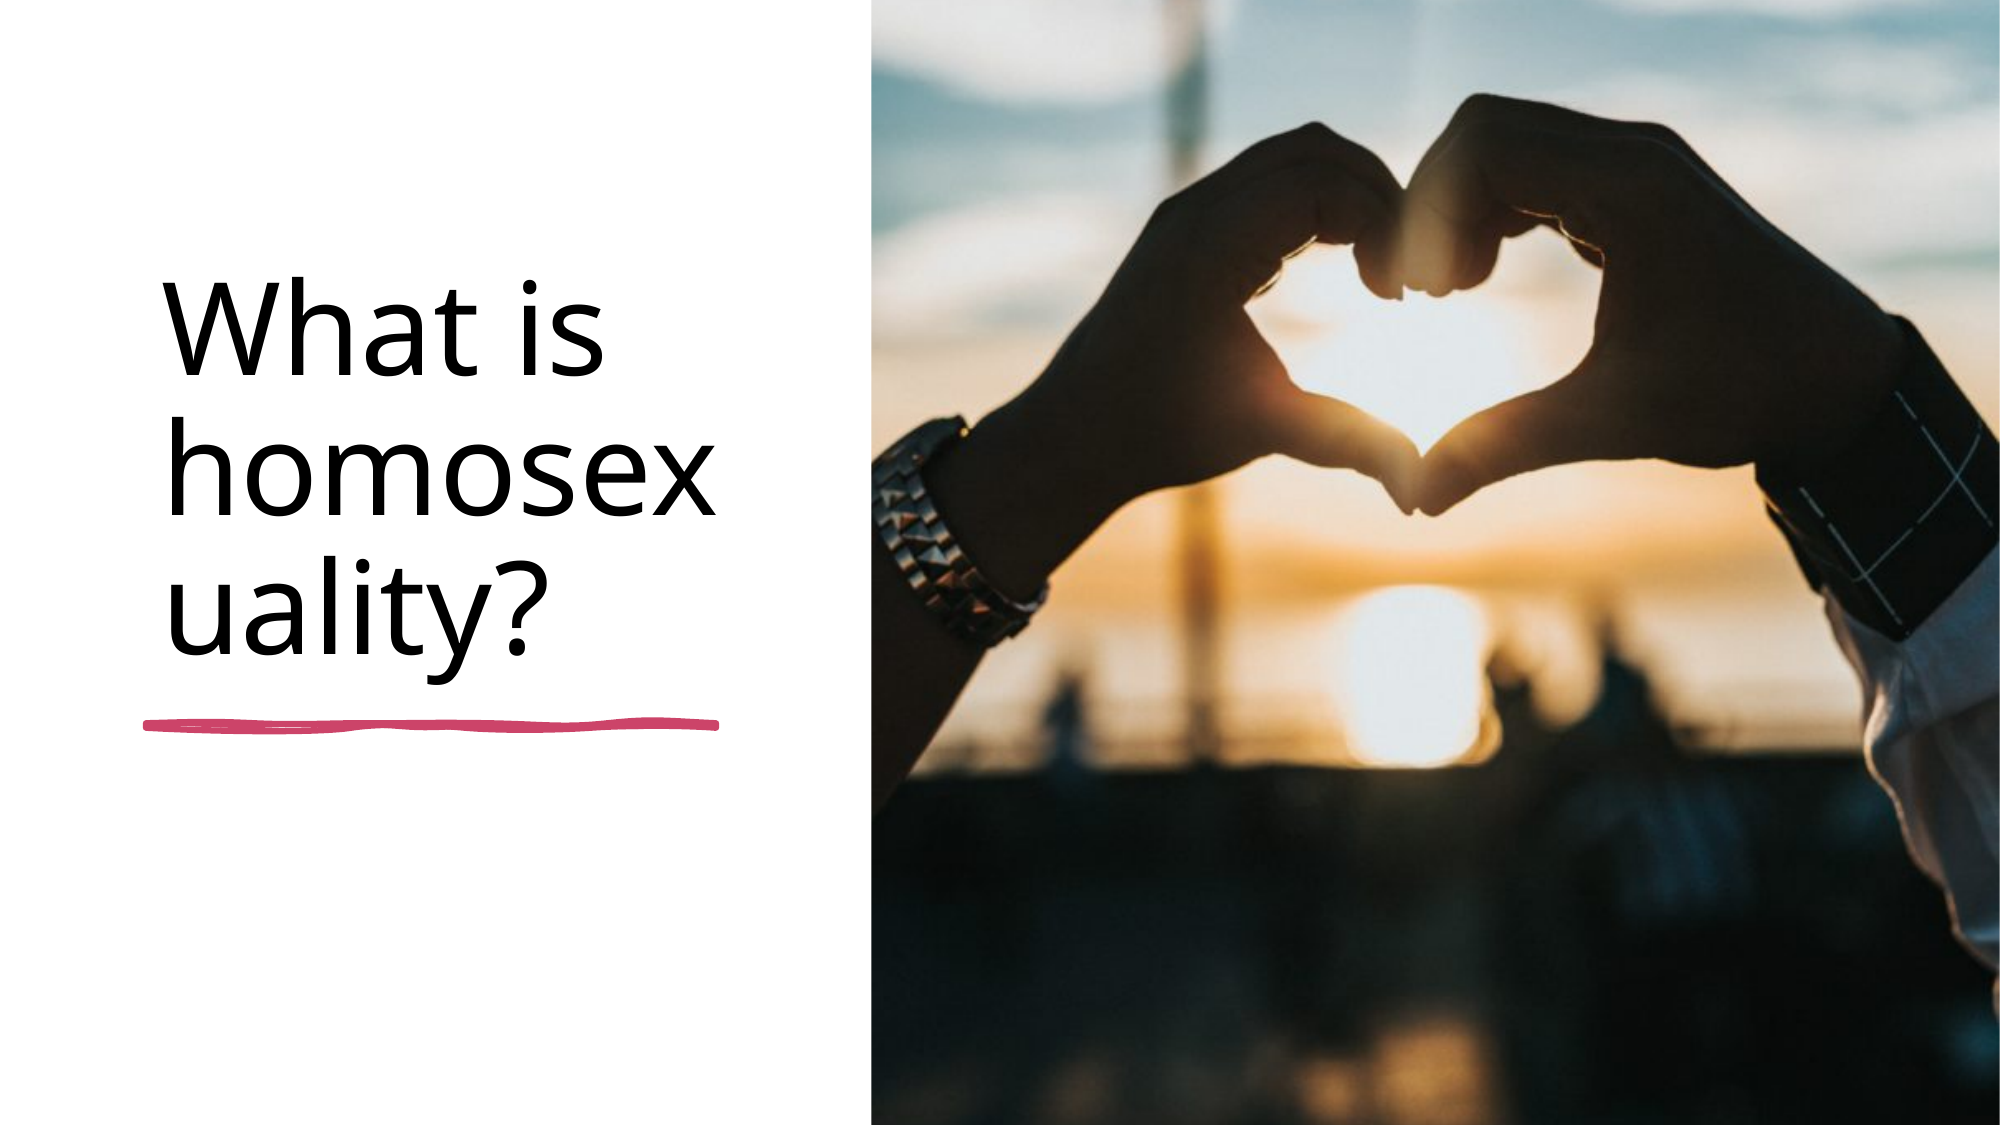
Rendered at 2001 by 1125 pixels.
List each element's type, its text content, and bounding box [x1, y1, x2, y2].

text_box [0, 0, 871, 1125]
text_box [144, 719, 718, 733]
title What is homosexuality? [146, 104, 759, 690]
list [871, 0, 2000, 1125]
